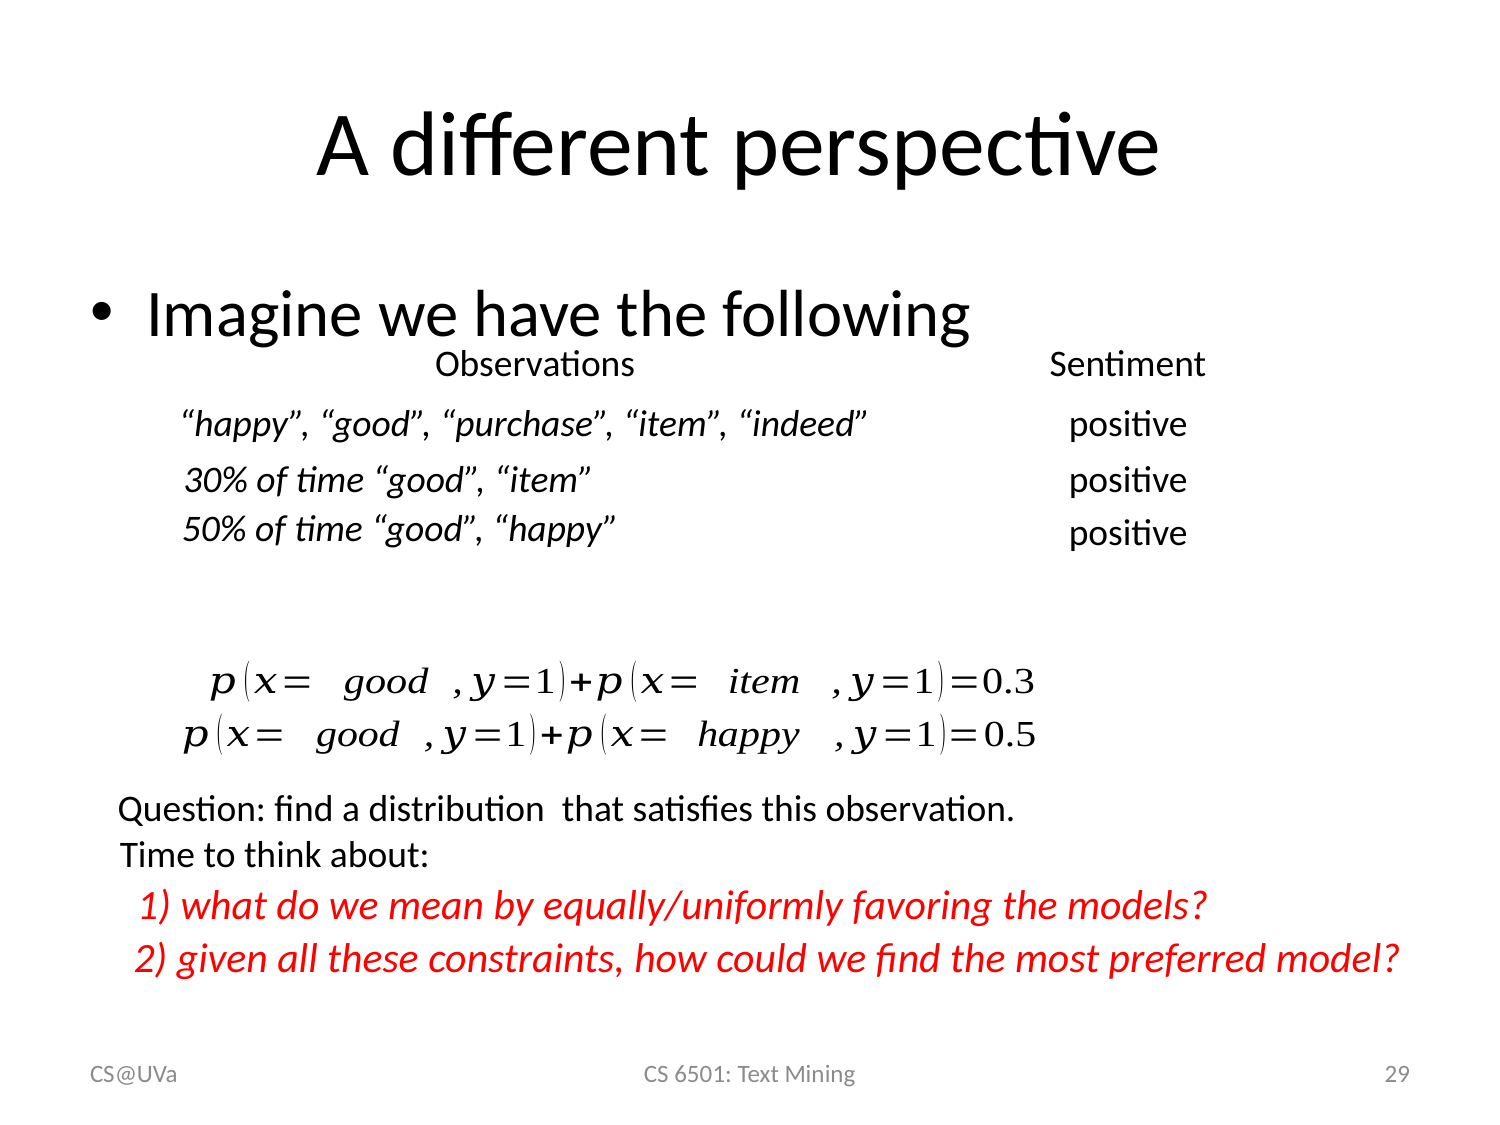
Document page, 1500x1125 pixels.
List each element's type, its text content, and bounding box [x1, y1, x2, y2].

text_box Sentiment [1013, 331, 1243, 391]
text_box 30% of time “good”, “item” [168, 447, 904, 508]
text_box positive [1054, 447, 1322, 500]
text_box “happy”, “good”, “purchase”, “item”, “indeed” [163, 391, 899, 452]
footer CS 6501: Text Mining [512, 1042, 988, 1103]
title A different perspective [75, 45, 1425, 233]
slide_number 29 [1074, 1042, 1425, 1103]
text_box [102, 822, 1443, 989]
list Imagine we have the following [75, 262, 1425, 1005]
slide_number CS@UVa [75, 1042, 425, 1103]
text_box Observations [420, 331, 872, 391]
text_box 50% of time “good”, “happy” [167, 496, 903, 556]
text_box positive [1054, 500, 1322, 560]
text_box positive [1054, 391, 1322, 447]
